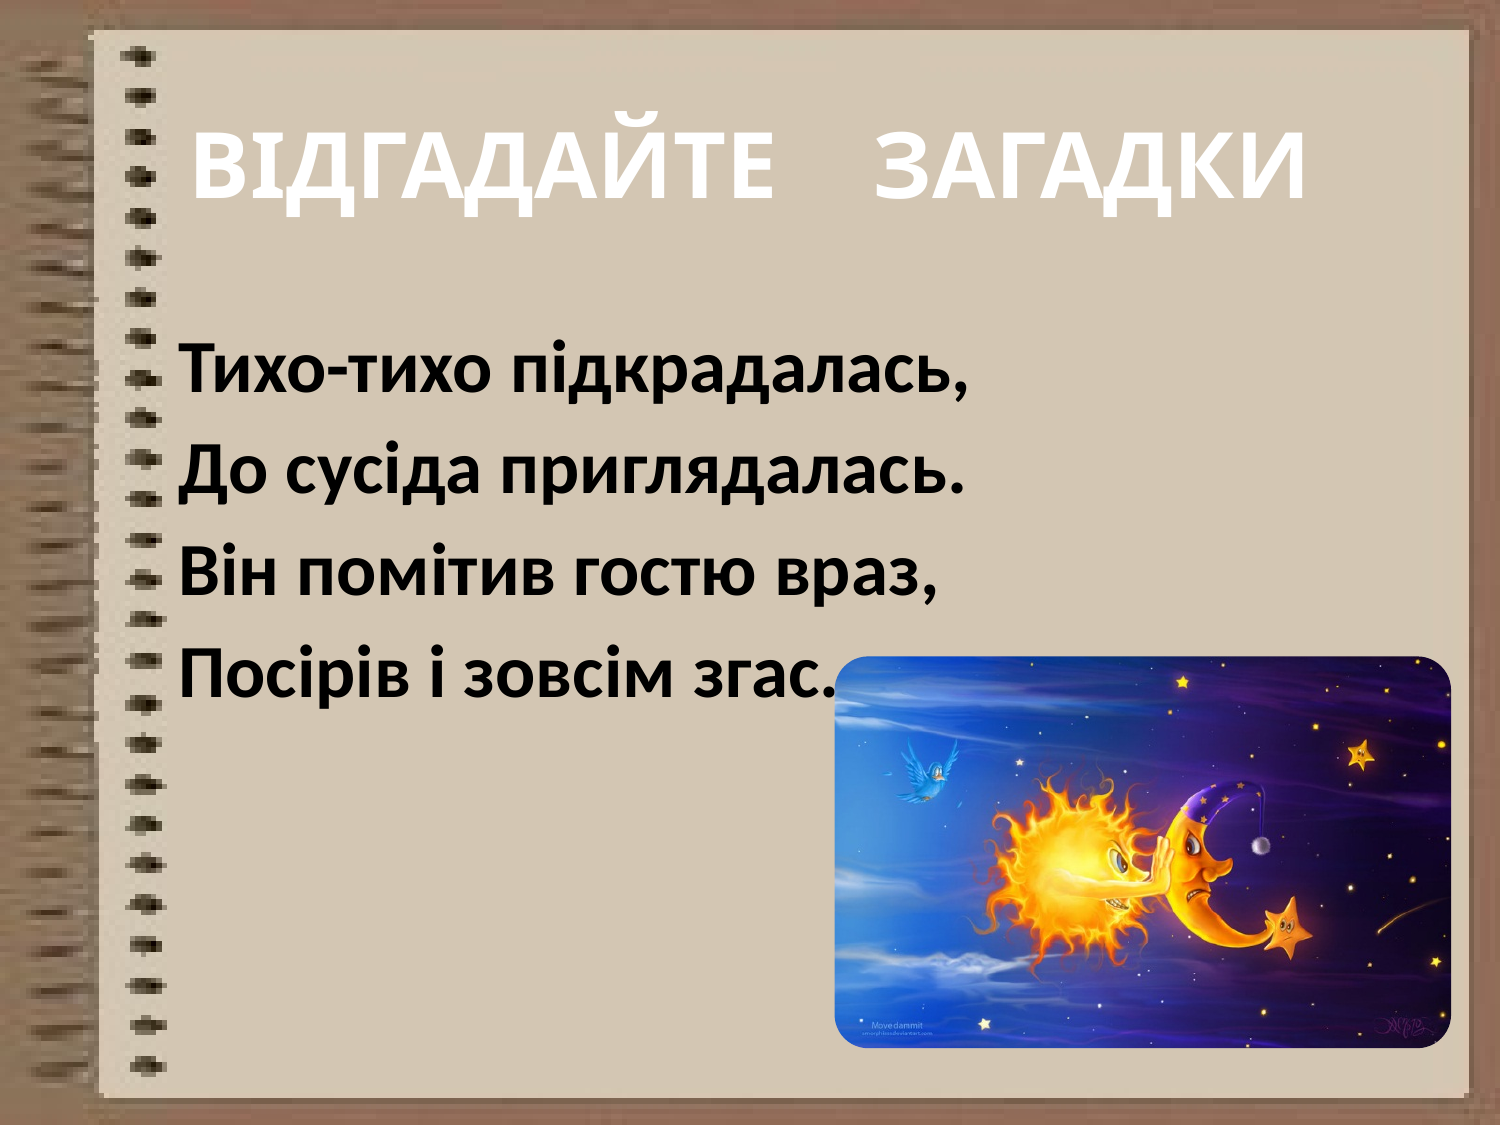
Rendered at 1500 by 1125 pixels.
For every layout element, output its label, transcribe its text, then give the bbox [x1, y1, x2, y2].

list Тихо-тихо підкрадалась, До сусіда приглядалась. Він помітив гостю враз, Посірів і зовсім згас. [163, 319, 1337, 1006]
picture [0, 0, 1500, 1125]
title ВІДГАДАЙТЕ ЗАГАДКИ [103, 59, 1397, 278]
